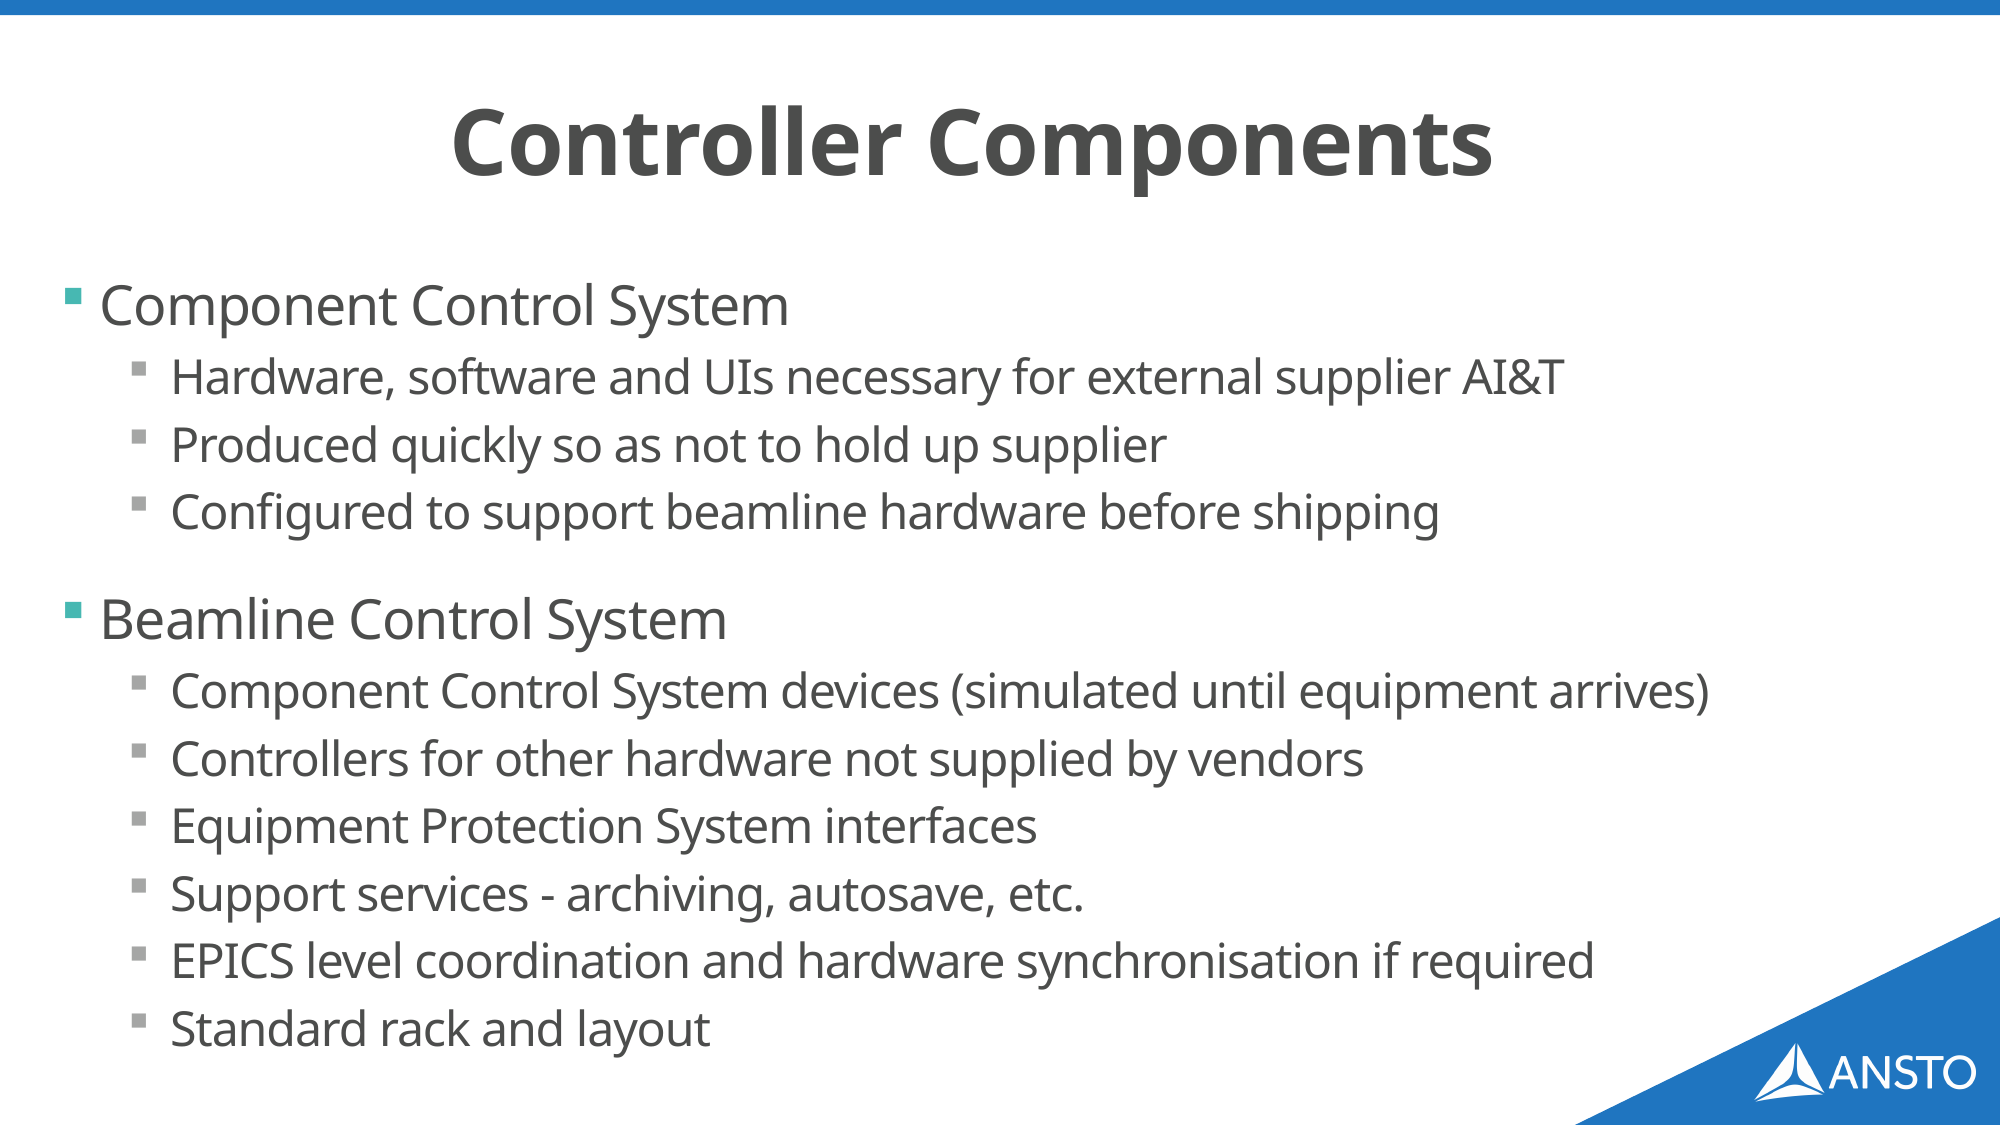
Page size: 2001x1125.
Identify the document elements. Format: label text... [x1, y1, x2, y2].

picture [1754, 1043, 1976, 1102]
title Controller Components [45, 15, 1900, 203]
list Component Control System Hardware, software and UIs necessary for external supplier AI&T Produced quickly so as not to hold up supplier Configured to support beamline hardware before shipping Beamline Control System Component Control System devices (simulated until equipment arrives) Controllers for other hardware not supplied by vendors Equipment Protection System interfaces Support services - archiving, autosave, etc. EPICS level coordination and hardware synchronisation if required Standard rack and layout [45, 262, 1900, 1079]
